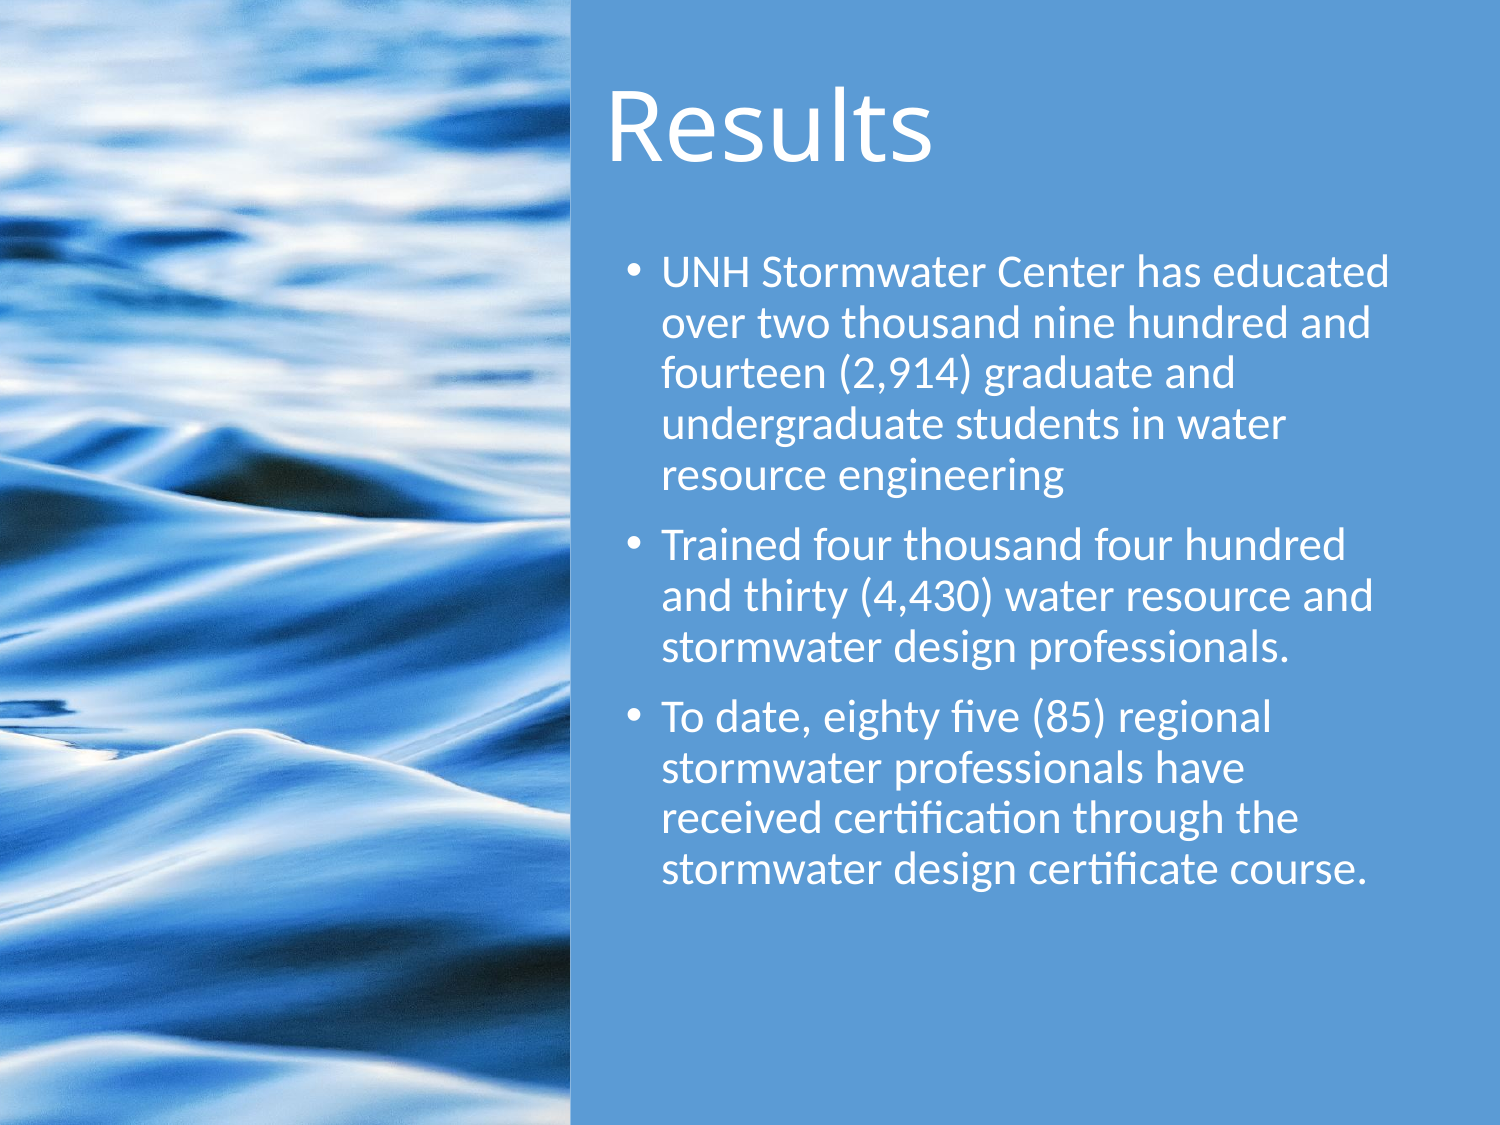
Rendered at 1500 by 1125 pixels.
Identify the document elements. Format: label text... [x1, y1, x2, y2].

list UNH Stormwater Center has educated over two thousand nine hundred and fourteen (2,914) graduate and undergraduate students in water resource engineering Trained four thousand four hundred and thirty (4,430) water resource and stormwater design professionals. To date, eighty five (85) regional stormwater professionals have received certification through the stormwater design certificate course. [610, 239, 1422, 1021]
text_box [571, 0, 1500, 1125]
title Results [589, 0, 1400, 267]
picture [0, 0, 571, 1125]
